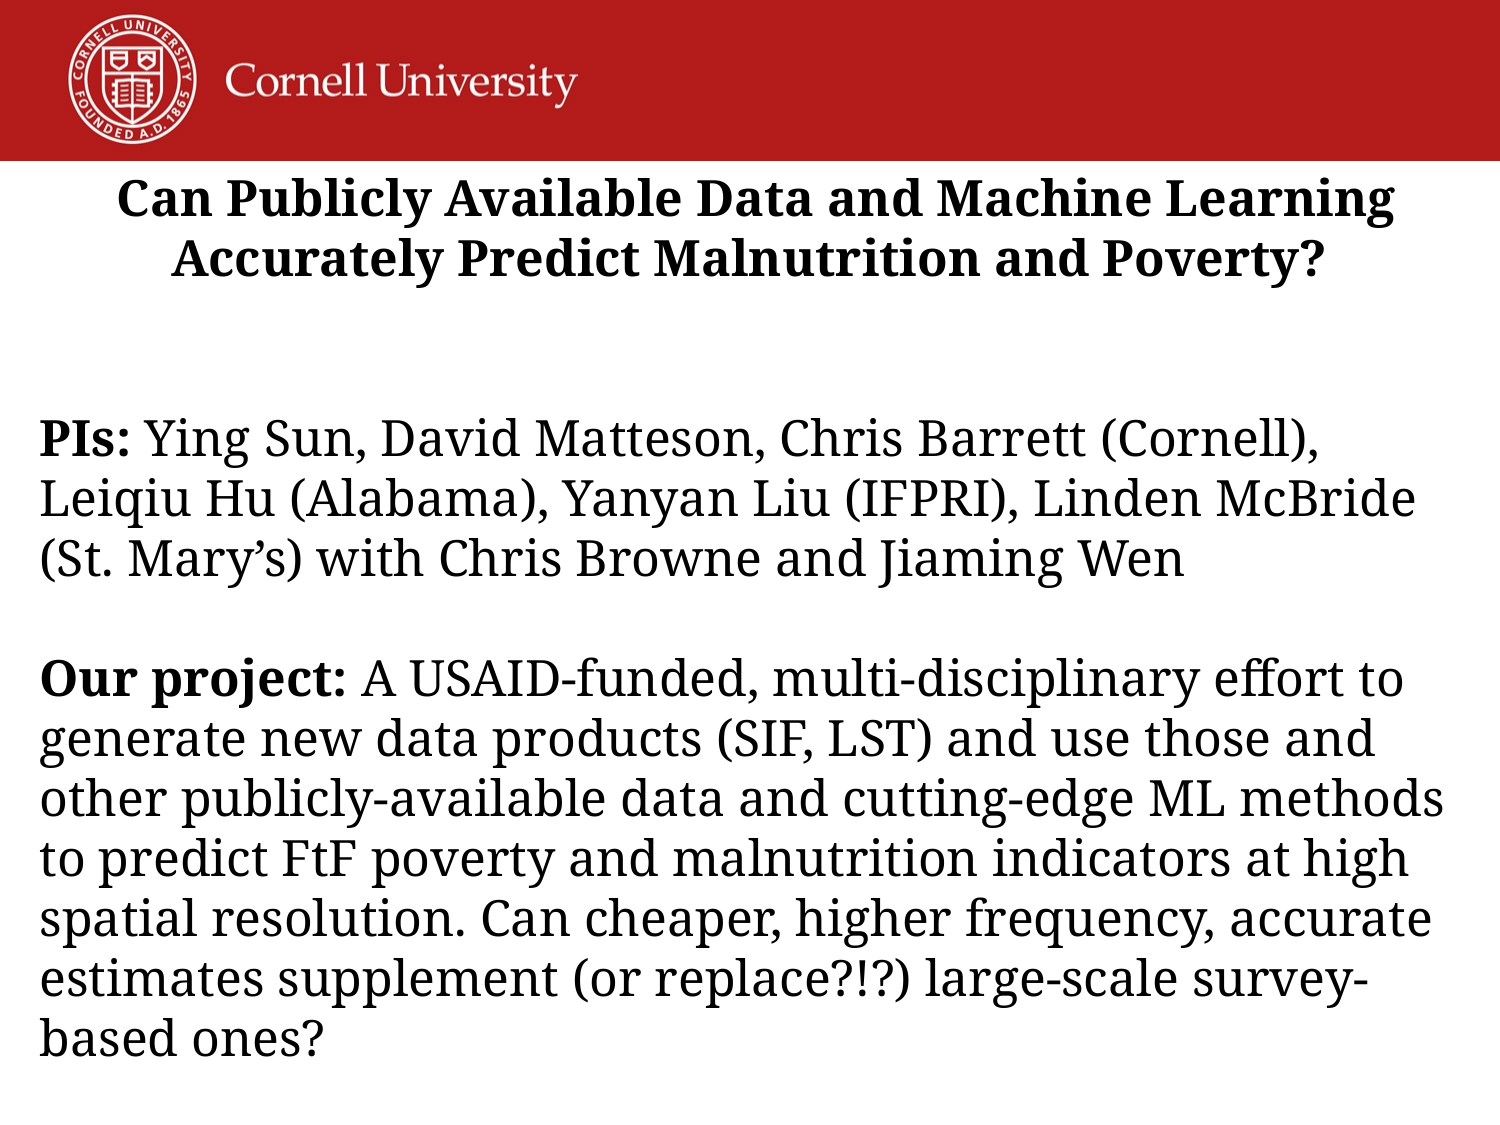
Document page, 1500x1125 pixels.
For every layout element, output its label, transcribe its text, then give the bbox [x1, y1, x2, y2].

picture [0, 0, 1500, 162]
text_box Can Publicly Available Data and Machine Learning Accurately Predict Malnutrition and Poverty? PIs: Ying Sun, David Matteson, Chris Barrett (Cornell), Leiqiu Hu (Alabama), Yanyan Liu (IFPRI), Linden McBride (St. Mary’s) with Chris Browne and Jiaming Wen Our project: A USAID-funded, multi-disciplinary effort to generate new data products (SIF, LST) and use those and other publicly-available data and cutting-edge ML methods to predict FtF poverty and malnutrition indicators at high spatial resolution. Can cheaper, higher frequency, accurate estimates supplement (or replace?!?) large-scale survey-based ones? [24, 169, 1488, 1075]
